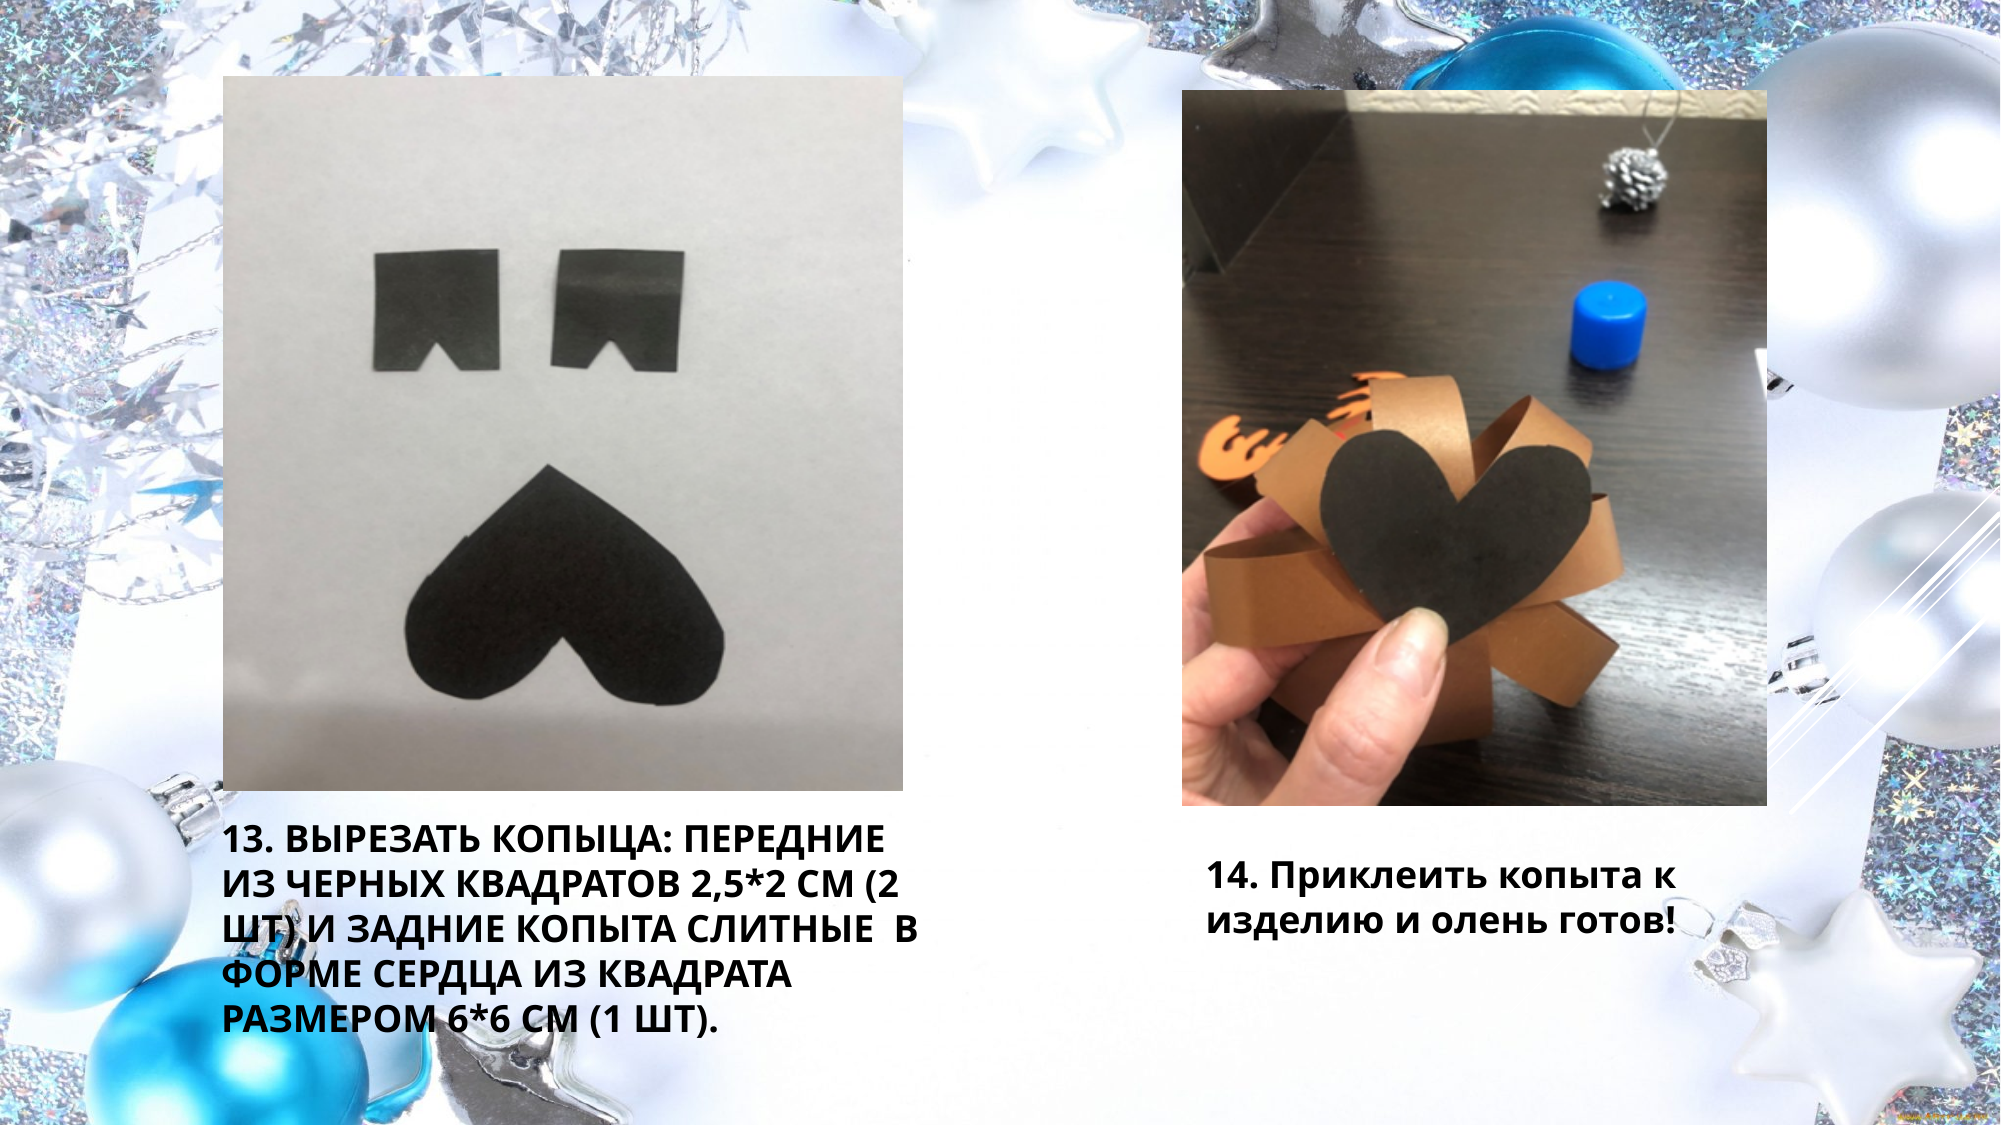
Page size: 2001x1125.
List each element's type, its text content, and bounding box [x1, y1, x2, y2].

picture [0, 0, 2001, 1125]
text_box 13. ВЫРЕЗАТЬ КОПЫЦА: ПЕРЕДНИЕ ИЗ ЧЕРНЫХ КВАДРАТОВ 2,5*2 СМ (2 ШТ) И ЗАДНИЕ КОПЫТА СЛИТНЫЕ В ФОРМЕ СЕРДЦА ИЗ КВАДРАТА РАЗМЕРОМ 6*6 СМ (1 ШТ). [206, 807, 966, 1048]
text_box 14. Приклеить копыта к изделию и олень готов! [1190, 844, 1740, 949]
